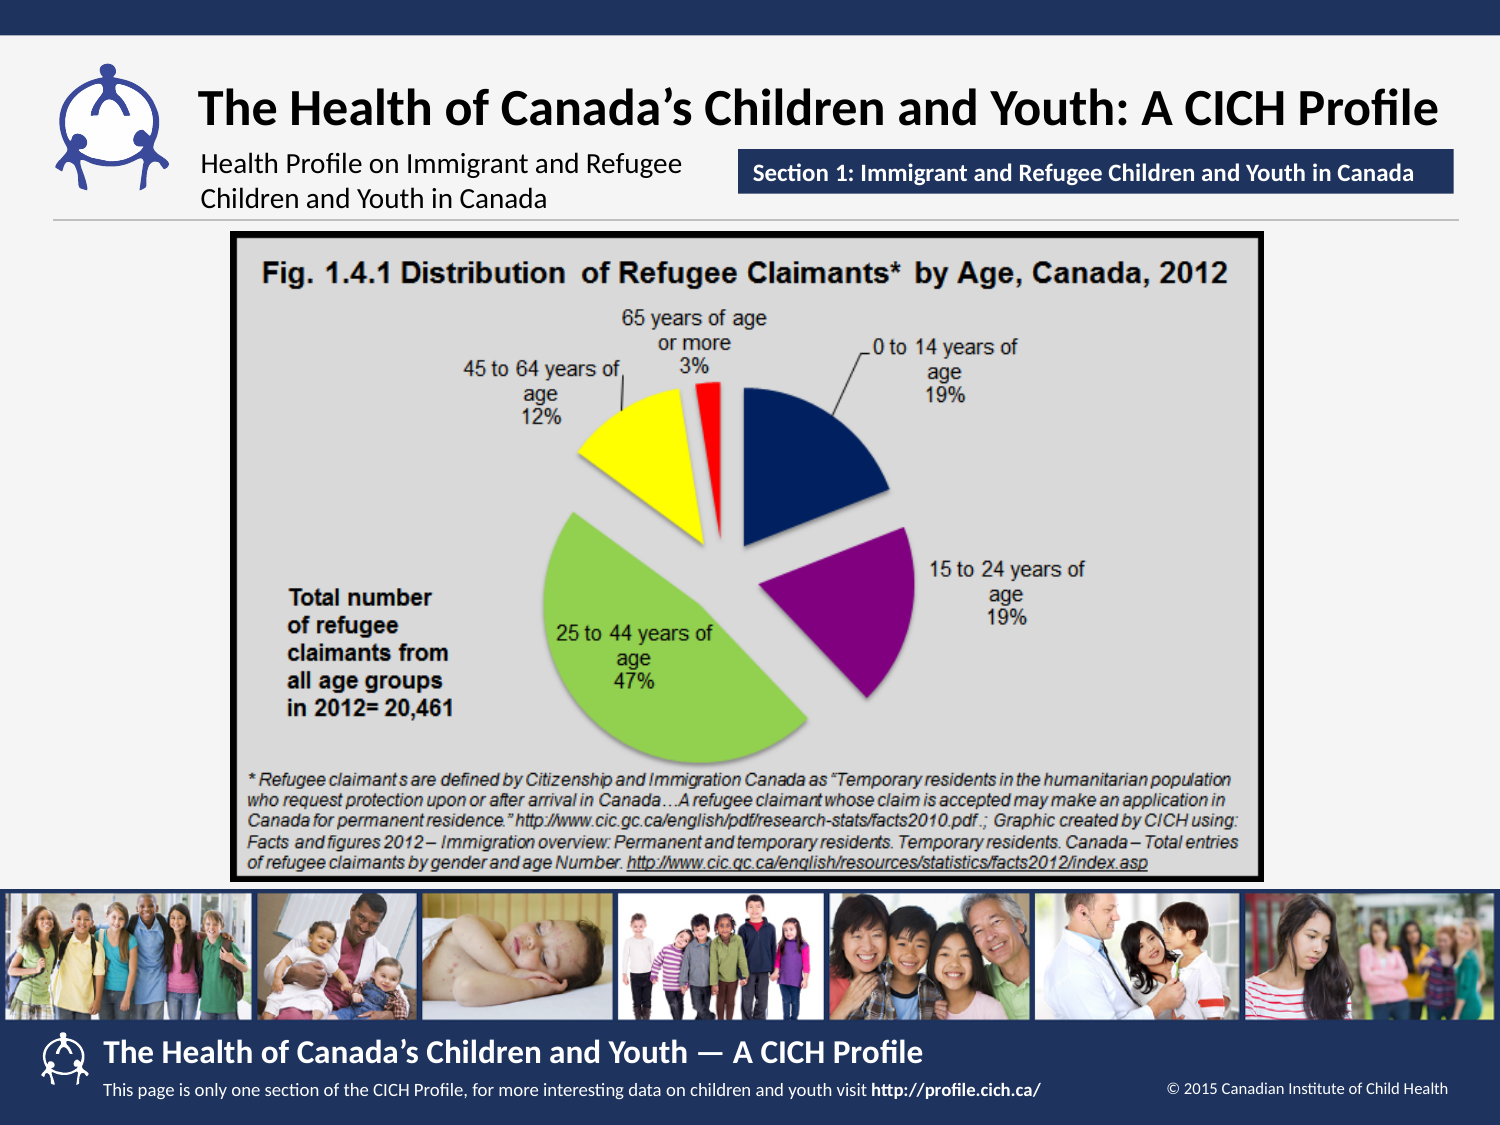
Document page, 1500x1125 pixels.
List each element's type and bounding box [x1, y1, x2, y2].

picture [0, 889, 1500, 1024]
picture [229, 231, 1264, 882]
